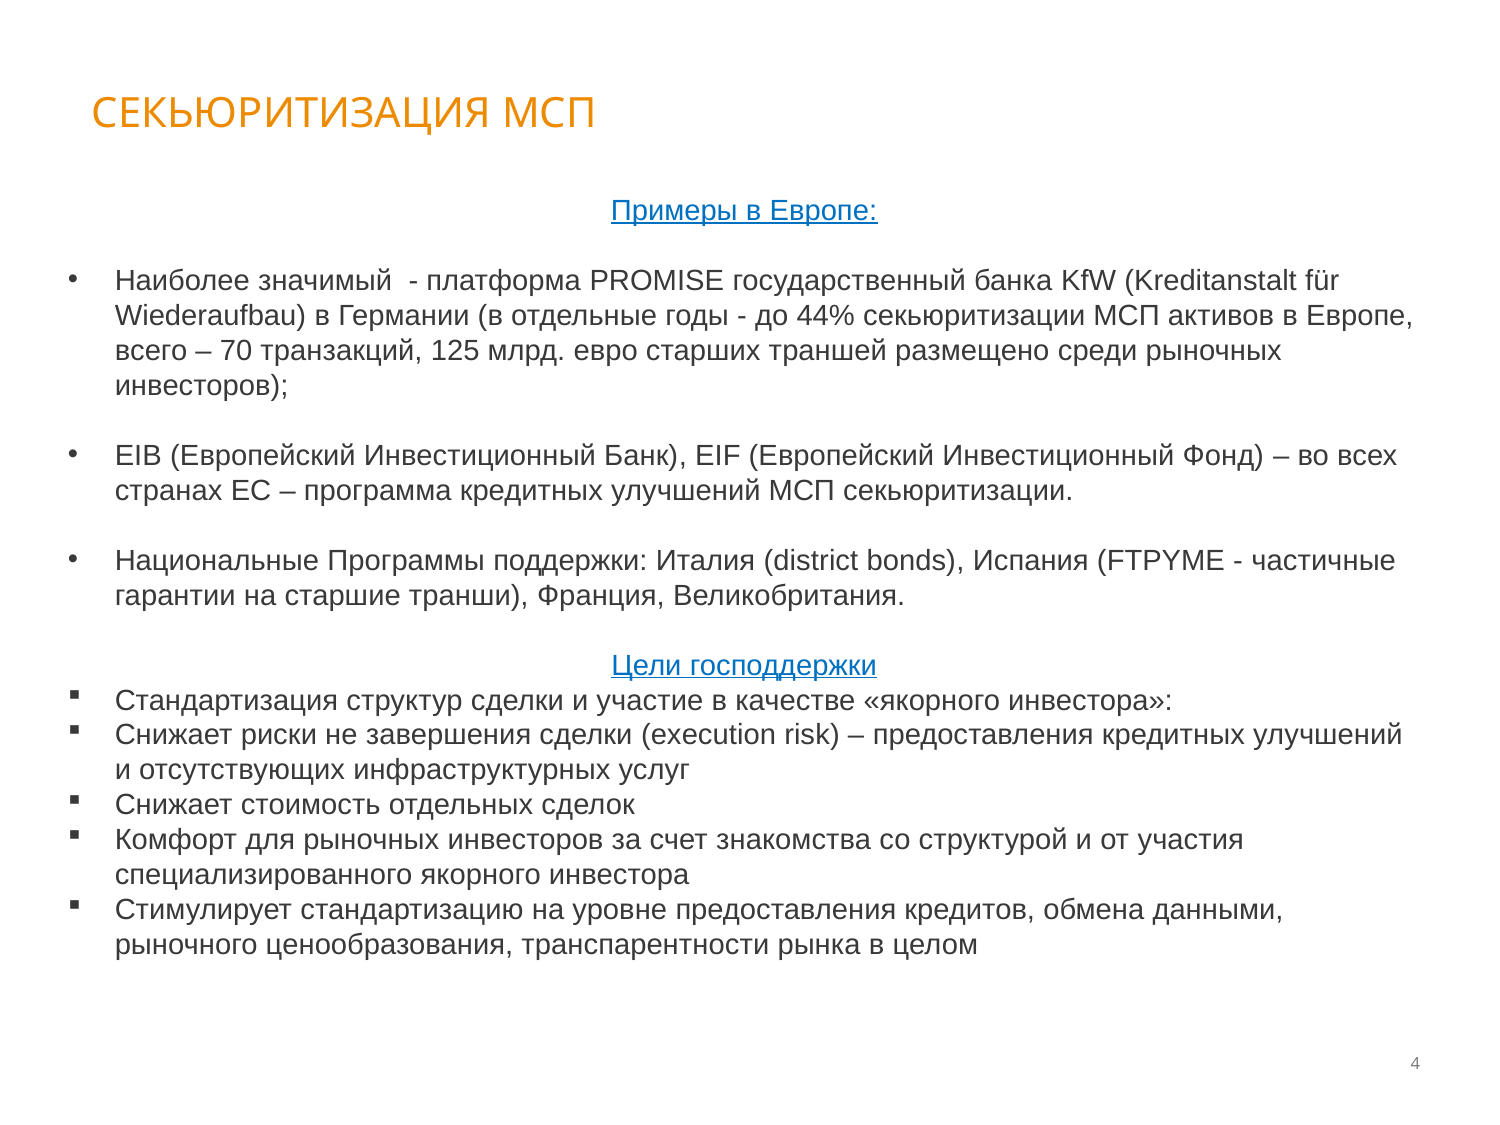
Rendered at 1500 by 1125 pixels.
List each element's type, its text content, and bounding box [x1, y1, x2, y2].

slide_number 4 [1305, 1046, 1436, 1083]
text_box Примеры в Европе: Наиболее значимый - платформа PROMISE государственный банка KfW (Kreditanstalt für Wiederaufbau) в Германии (в отдельные годы - до 44% секьюритизации МСП активов в Европе, всего – 70 транзакций, 125 млрд. евро старших траншей размещено среди рыночных инвесторов); EIB (Европейский Инвестиционный Банк), EIF (Европейский Инвестиционный Фонд) – во всех странах ЕС – программа кредитных улучшений МСП секьюритизации. Национальные Программы поддержки: Италия (district bonds), Испания (FTPYME - частичные гарантии на старшие транши), Франция, Великобритания. Цели господдержки Стандартизация структур сделки и участие в качестве «якорного инвестора»: Снижает риски не завершения сделки (execution risk) – предоставления кредитных улучшений и отсутствующих инфраструктурных услуг Снижает стоимость отдельных сделок Комфорт для рыночных инвесторов за счет знакомства со структурой и от участия специализированного якорного инвестора Стимулирует стандартизацию на уровне предоставления кредитов, обмена данными, рыночного ценообразования, транспарентности рынка в целом [53, 148, 1436, 1003]
text_box Секьюритизация МСП [76, 78, 1211, 144]
